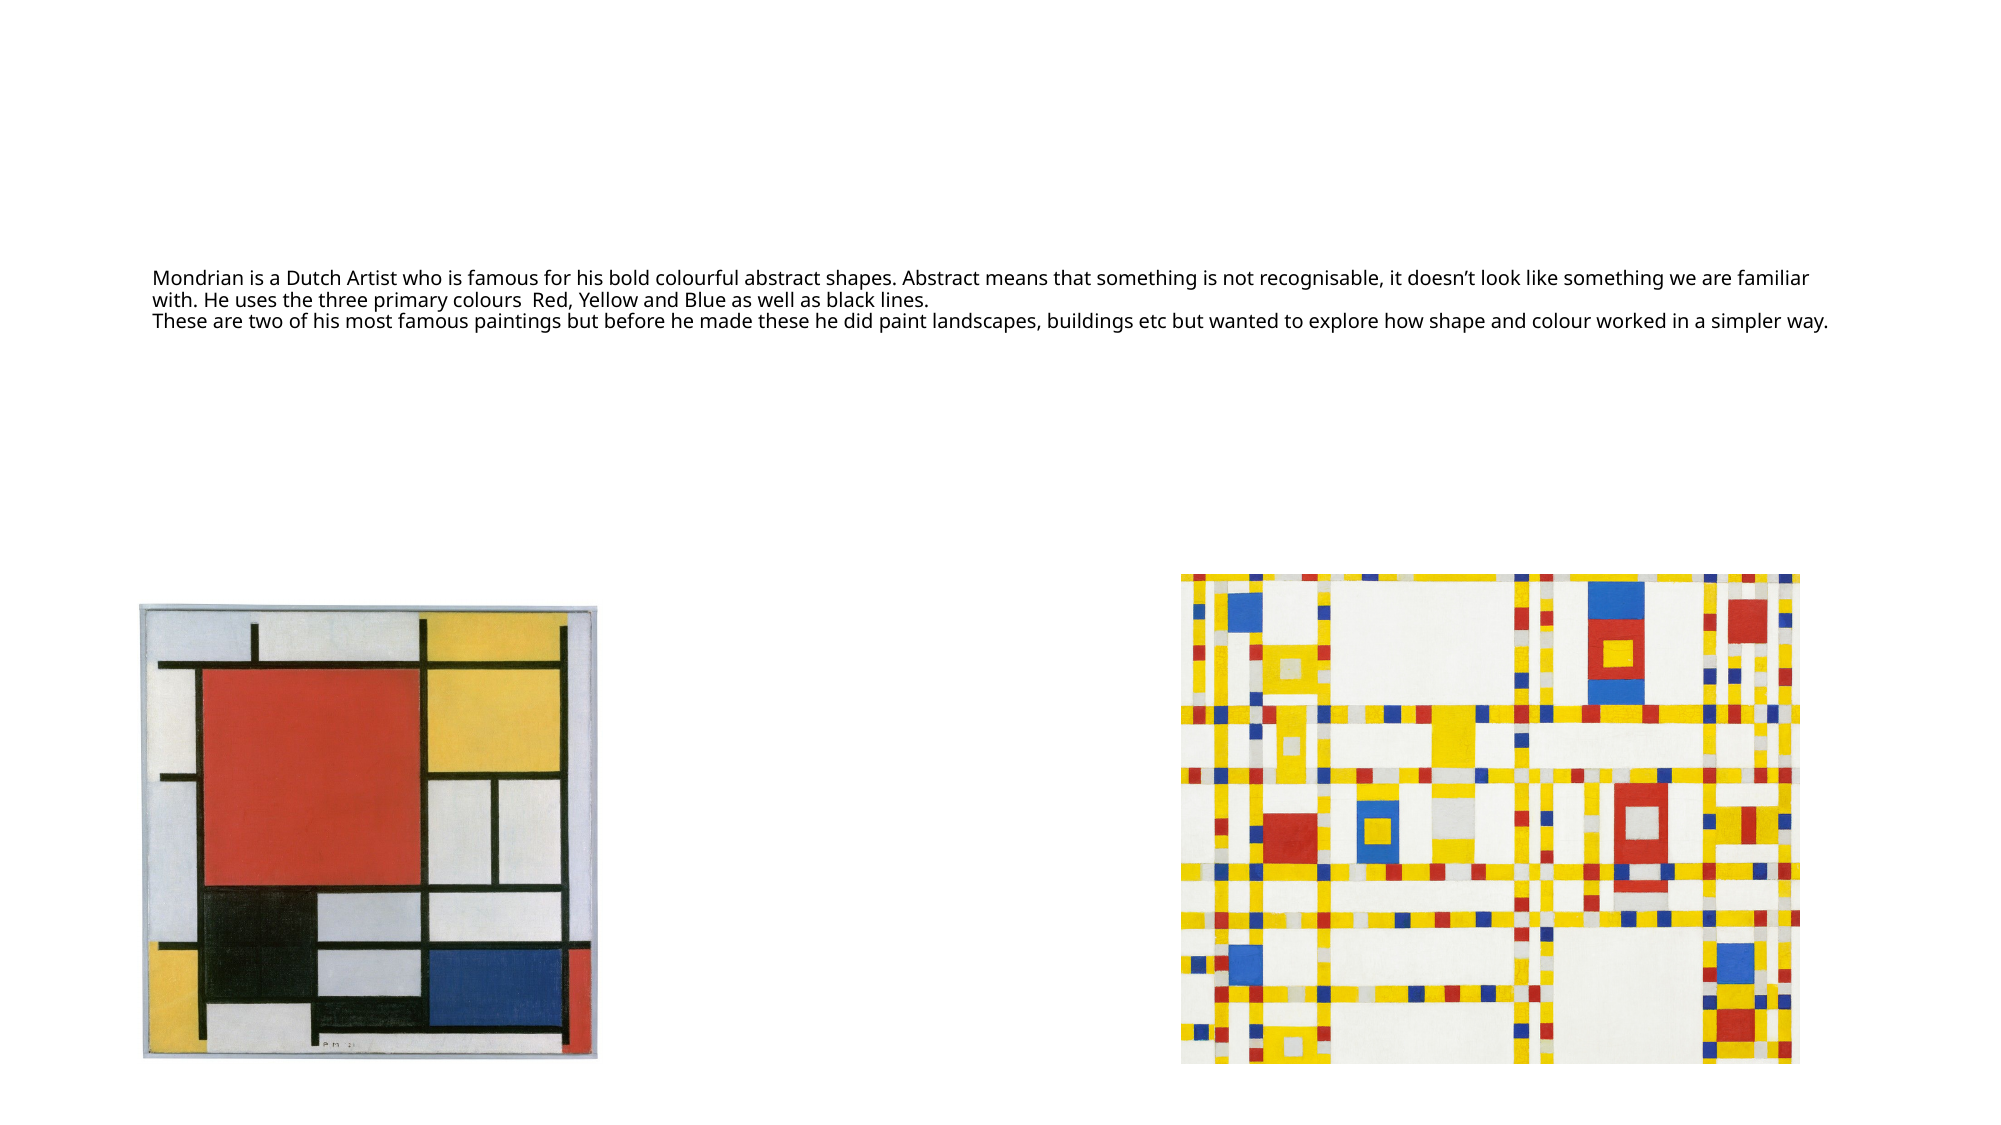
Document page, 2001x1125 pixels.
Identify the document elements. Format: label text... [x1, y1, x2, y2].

title Mondrian is a Dutch Artist who is famous for his bold colourful abstract shapes. Abstract means that something is not recognisable, it doesn’t look like something we are familiar with. He uses the three primary colours Red, Yellow and Blue as well as black lines. These are two of his most famous paintings but before he made these he did paint landscapes, buildings etc but wanted to explore how shape and colour worked in a simpler way. [137, 252, 1863, 350]
picture [1181, 574, 1800, 1064]
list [137, 599, 603, 1064]
